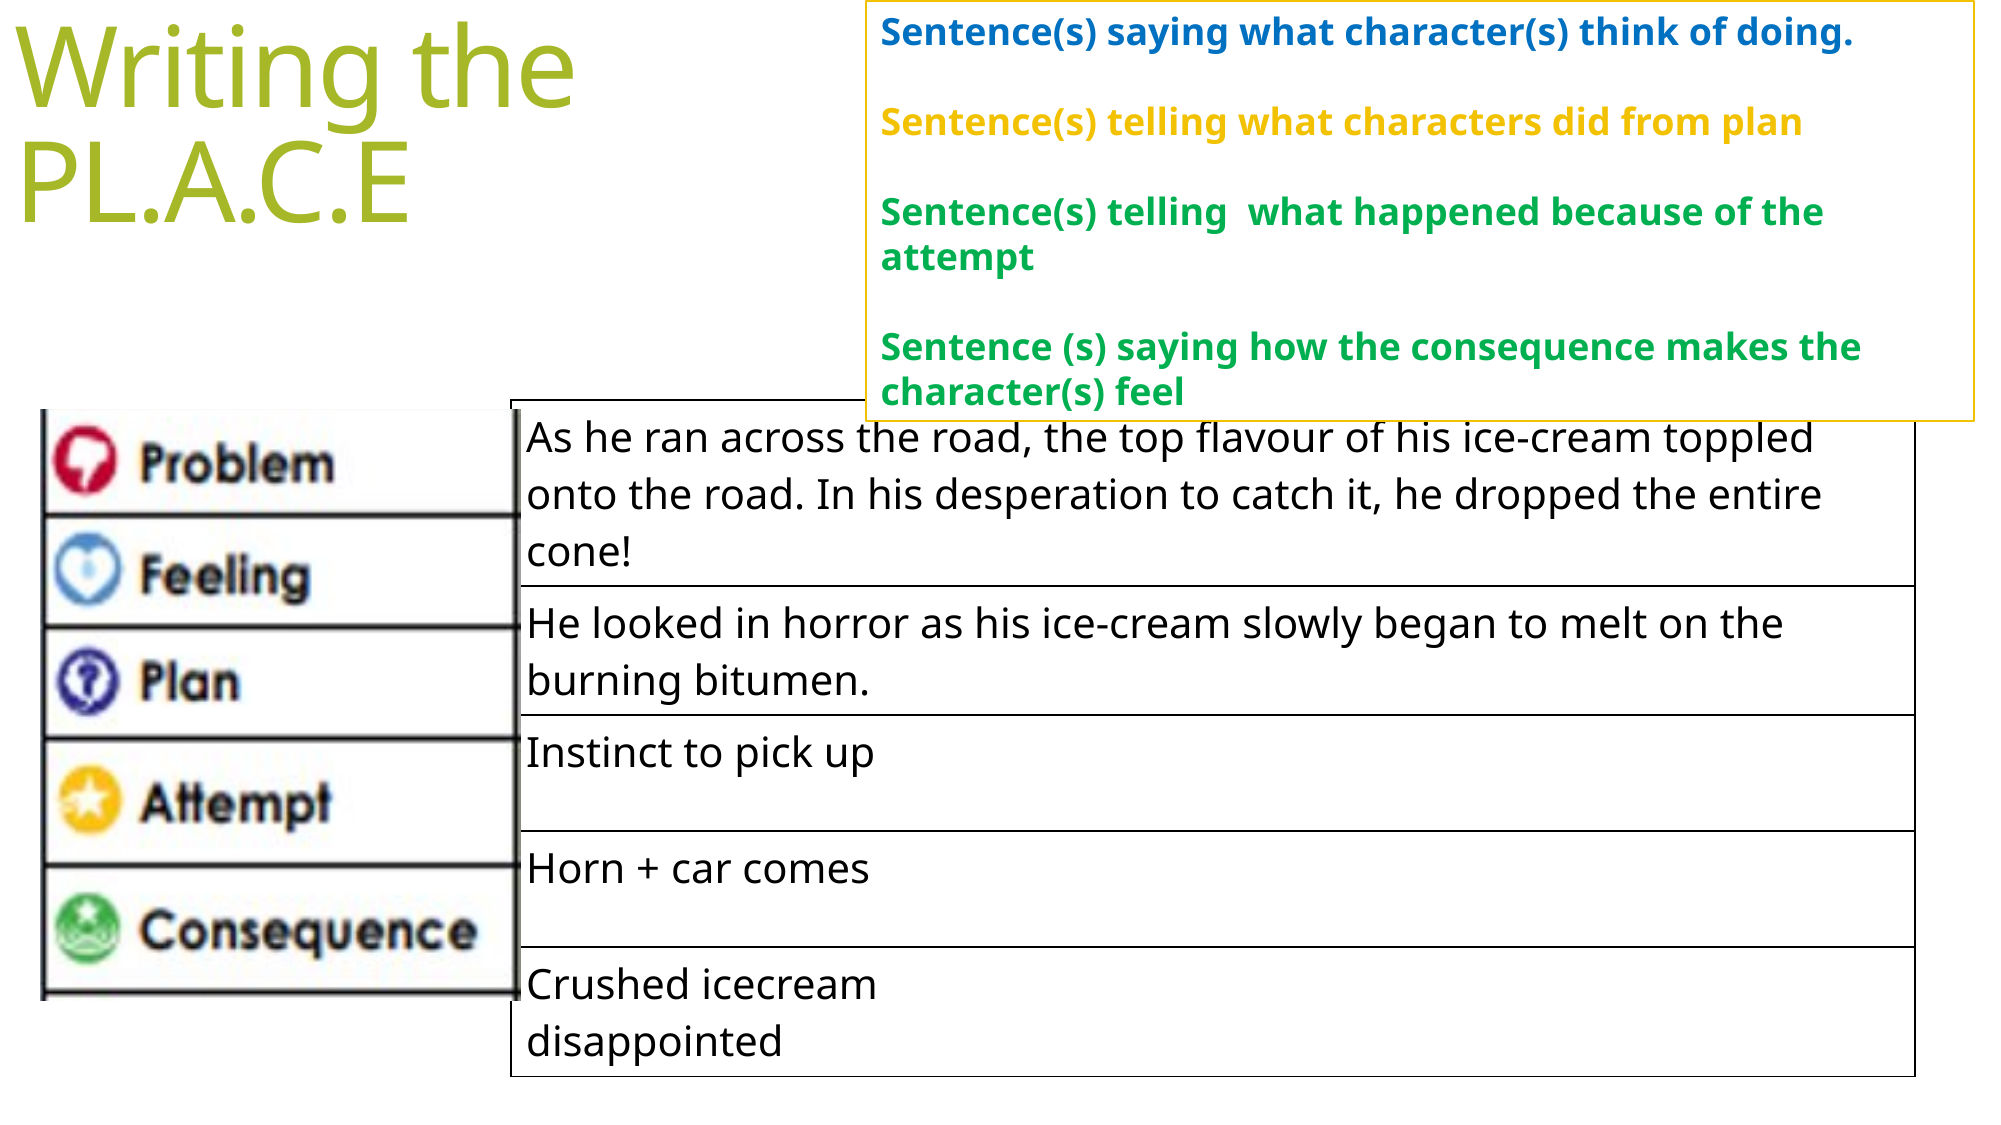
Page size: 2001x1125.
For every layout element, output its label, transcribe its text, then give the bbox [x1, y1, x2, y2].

picture [39, 409, 524, 1001]
table_cell Instinct to pick up [524, 716, 1914, 830]
table_header As he ran across the road, the top flavour of his ice-cream toppled onto the road. In his desperation to catch it, he dropped the entire cone! [512, 401, 1914, 585]
title Writing the PL.A.C.E [0, 0, 865, 336]
table_cell He looked in horror as his ice-cream slowly began to melt on the burning bitumen. [524, 587, 1914, 714]
text_box Sentence(s) saying what character(s) think of doing. Sentence(s) telling what characters did from plan Sentence(s) telling what happened because of the attempt Sentence (s) saying how the consequence makes the character(s) feel [865, 0, 1975, 422]
table_cell Crushed icecream disappointed [512, 948, 1914, 1076]
table_cell Horn + car comes [524, 832, 1914, 946]
